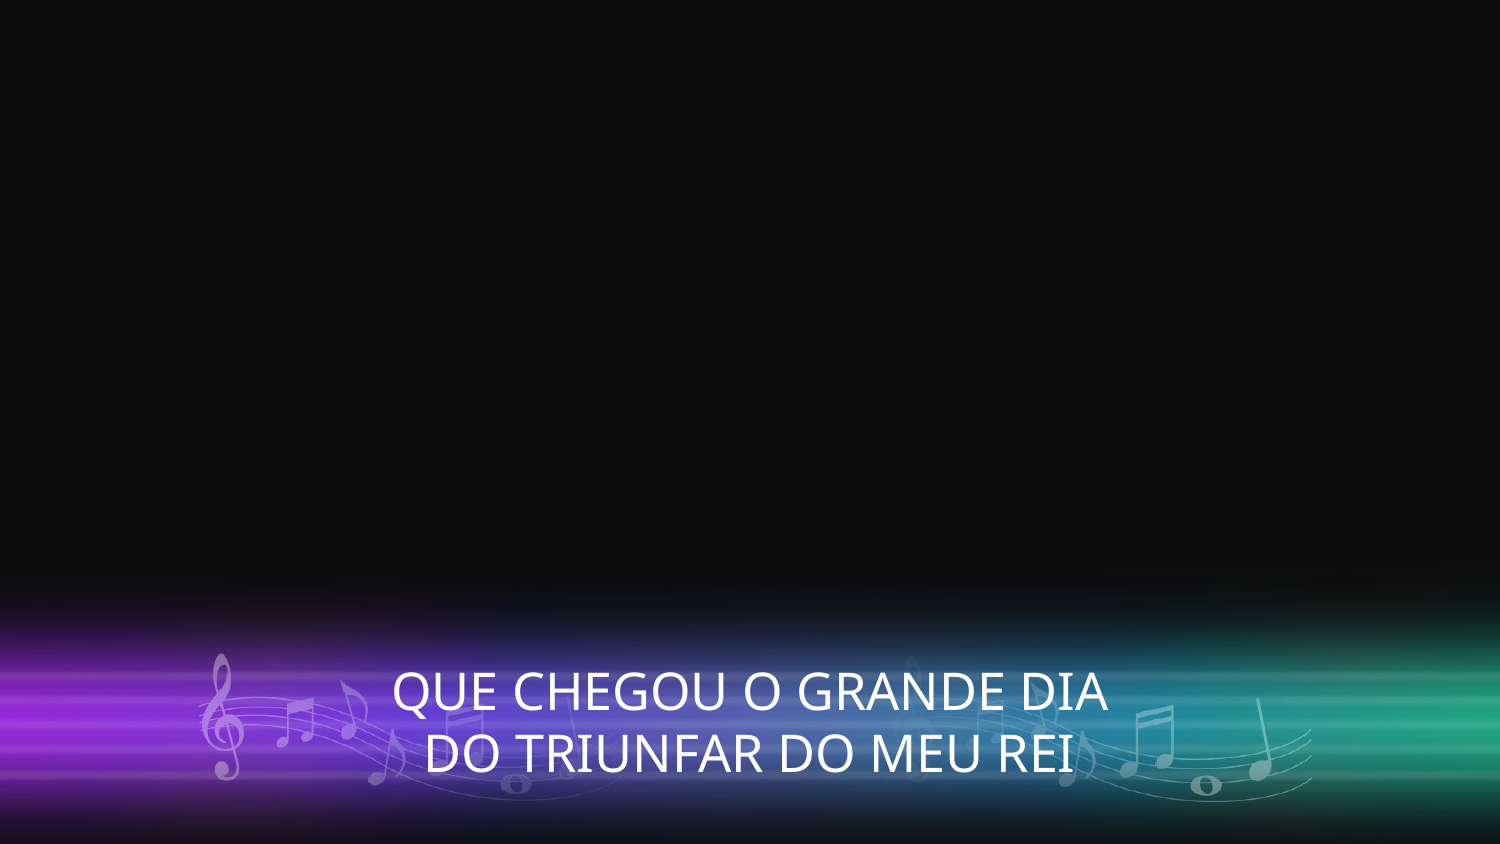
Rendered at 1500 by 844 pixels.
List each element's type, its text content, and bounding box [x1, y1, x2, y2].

picture [0, 0, 1500, 844]
text_box QUE CHEGOU O GRANDE DIA DO TRIUNFAR DO MEU REI [265, 651, 1235, 791]
